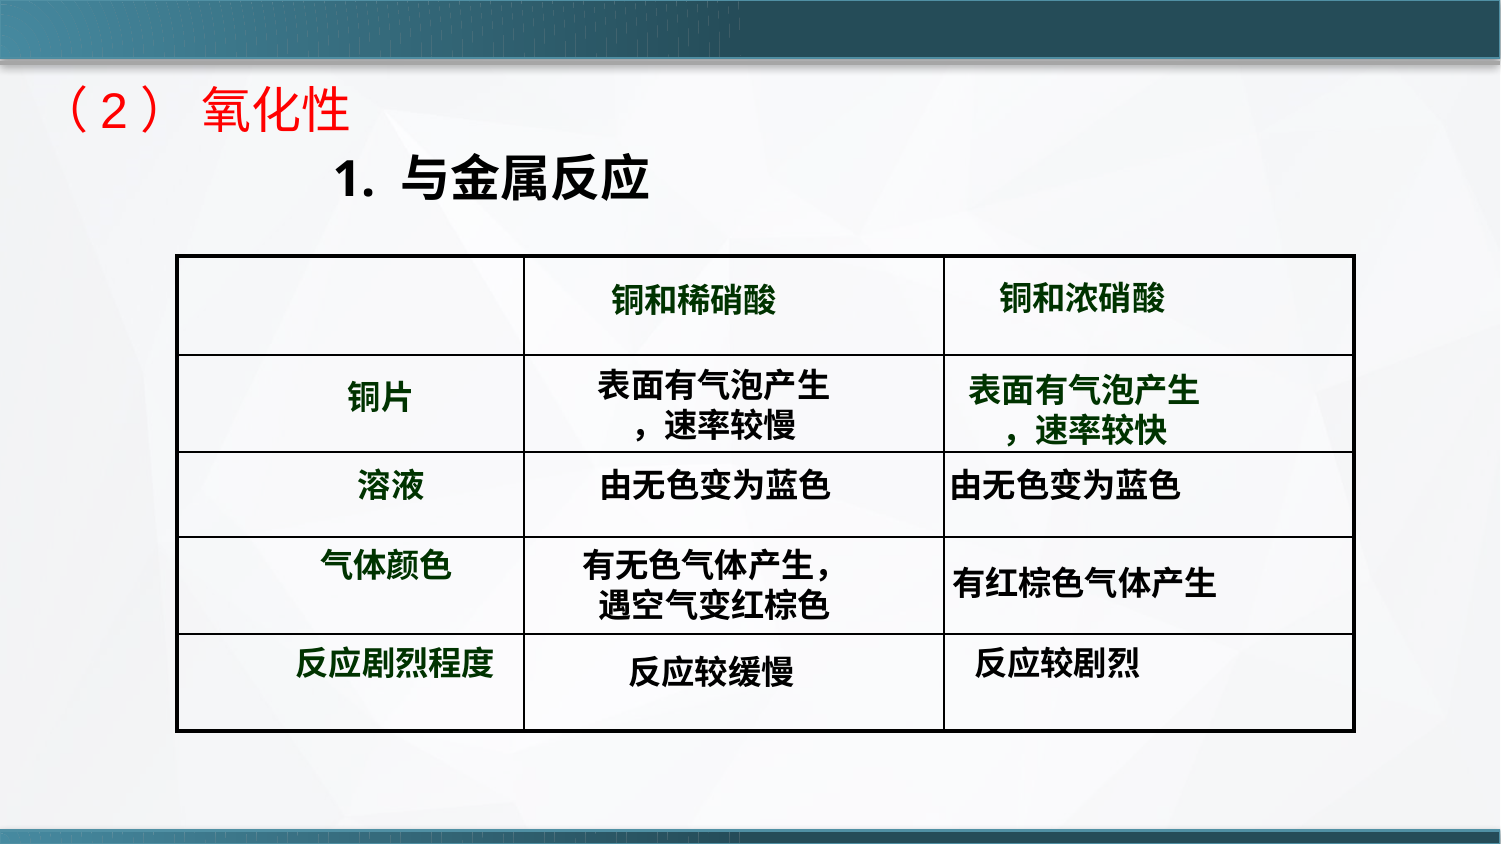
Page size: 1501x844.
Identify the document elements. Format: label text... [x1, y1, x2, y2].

text_box 气体颜色 [280, 537, 494, 592]
table_cell [945, 453, 1352, 536]
text_box 反应剧烈程度 [236, 634, 556, 690]
text_box 铜和浓硝酸 [936, 270, 1229, 325]
table_cell [847, 356, 943, 451]
text_box 铜和稀硝酸 [572, 271, 816, 326]
table_cell [525, 453, 909, 457]
text_box 反应较缓慢 [563, 644, 860, 700]
table_cell [525, 356, 581, 451]
table_cell [179, 453, 523, 536]
text_box 表面有气泡产生 ，速率较快 [909, 361, 1261, 457]
text_box 反应较剧烈 [936, 634, 1179, 690]
table_header [945, 258, 1352, 354]
text_box 由无色变为蓝色 [519, 457, 900, 512]
table_header [179, 258, 523, 354]
text_box 1. 与金属反应 [209, 102, 759, 216]
text_box 铜片 [315, 368, 455, 424]
table_cell [945, 538, 1352, 633]
table_cell 耐高温、耐腐蚀、强度大、 质轻、抗震裂 [0, 71, 1501, 828]
table_cell [945, 356, 1352, 451]
table_cell [525, 538, 943, 633]
table_cell [179, 538, 523, 633]
text_box 表面有气泡产生 ，速率较慢 [581, 356, 847, 452]
table_header [525, 258, 943, 354]
table_cell [525, 635, 943, 729]
text_box 溶液 [315, 457, 467, 512]
text_box 有红棕色气体产生 [909, 554, 1261, 610]
table_cell [945, 635, 1352, 729]
table_cell [179, 635, 523, 729]
text_box （2） 氧化性 [23, 70, 378, 146]
text_box 由无色变为蓝色 [900, 457, 1231, 512]
text_box 有无色气体产生， 遇空气变红棕色 [563, 537, 867, 632]
table_cell [179, 356, 523, 451]
table_cell [525, 512, 943, 536]
